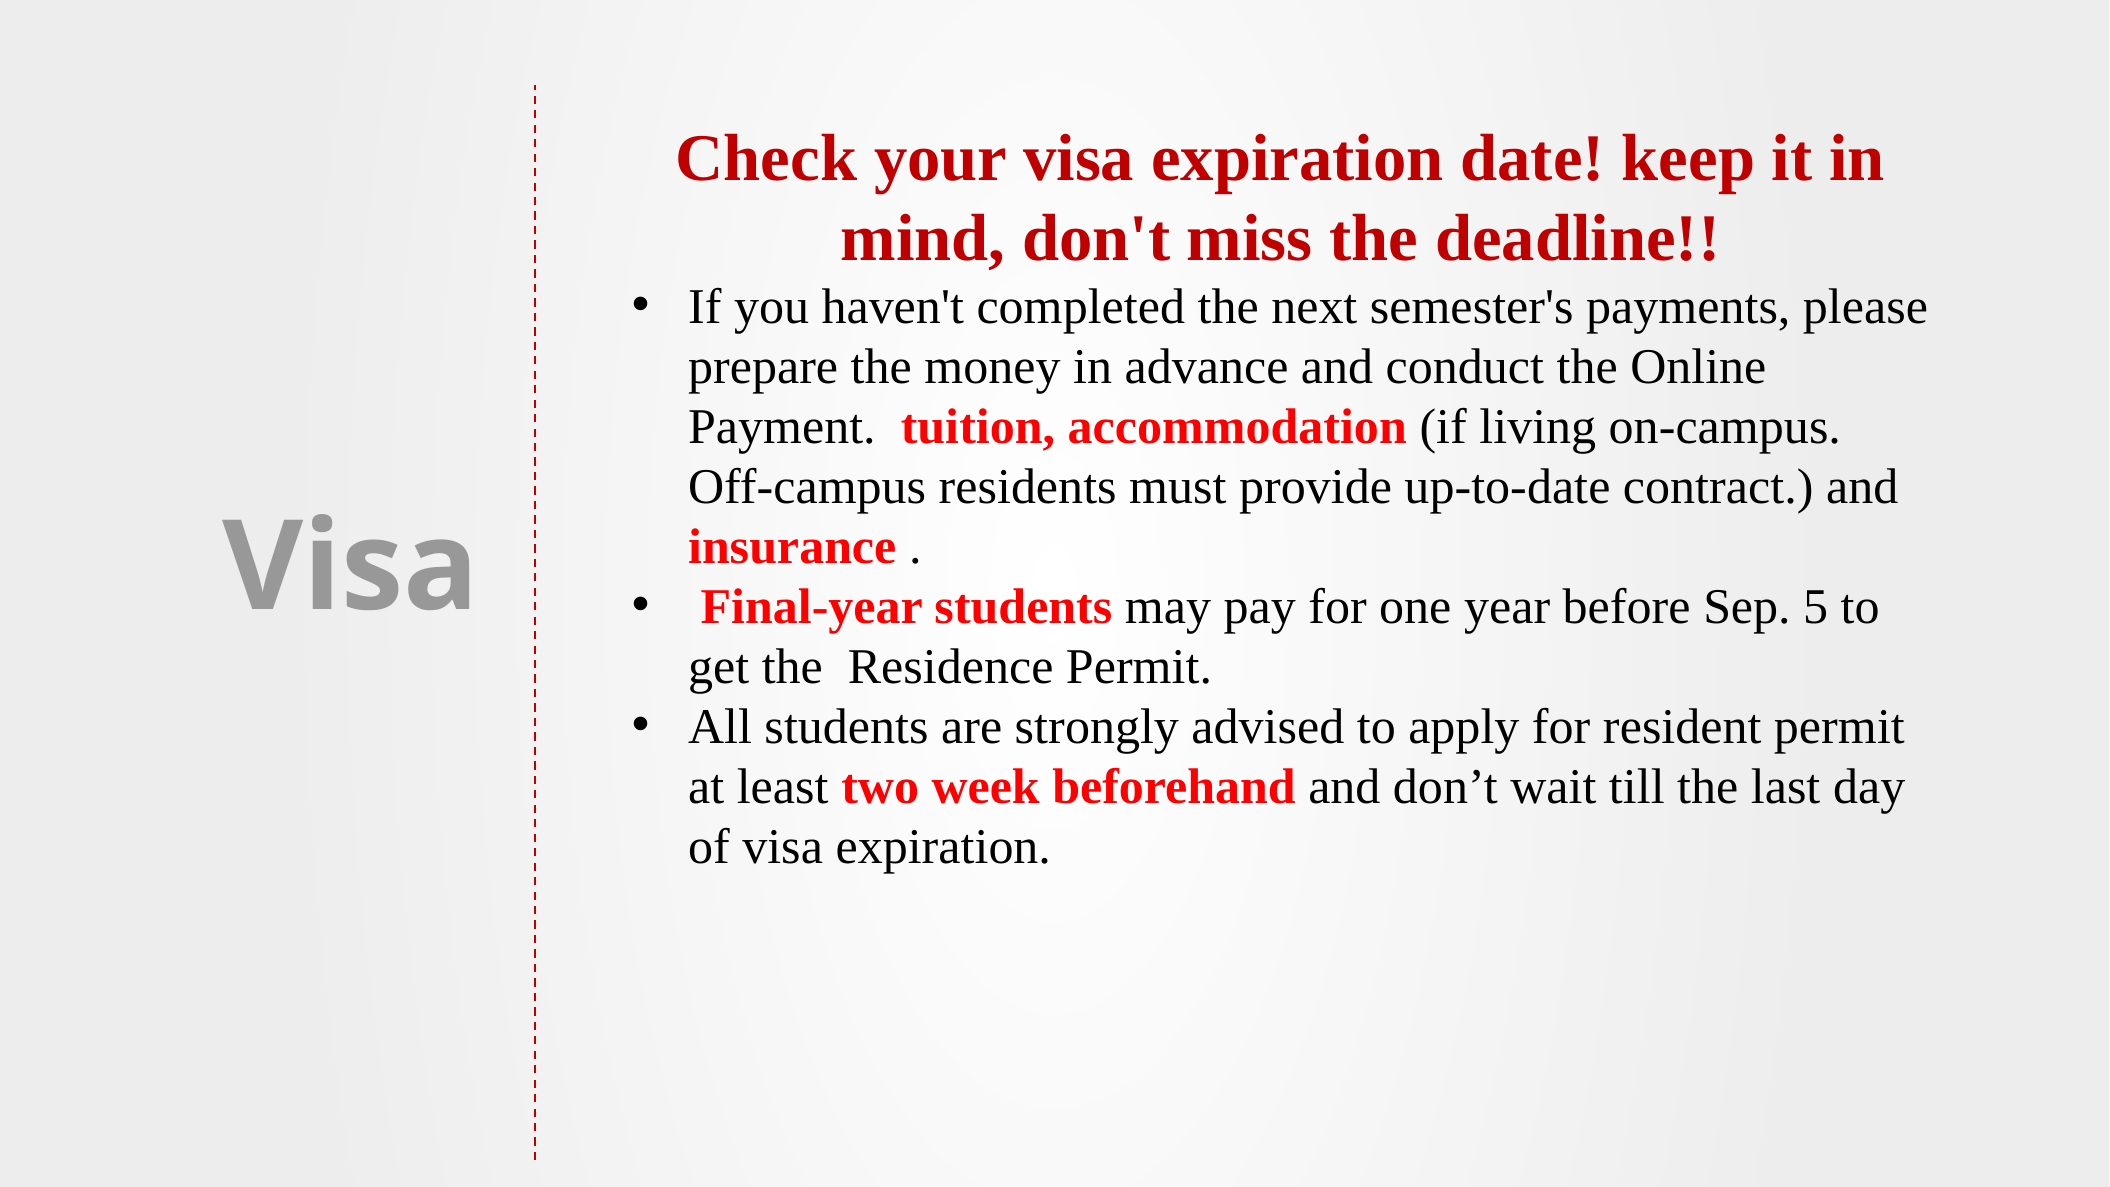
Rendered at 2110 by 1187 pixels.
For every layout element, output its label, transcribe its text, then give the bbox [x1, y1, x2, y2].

text_box Visa [207, 477, 524, 642]
text_box Check your visa expiration date! keep it in mind, don't miss the deadline!! If you haven't completed the next semester's payments, please prepare the money in advance and conduct the Online Payment. tuition, accommodation (if living on-campus. Off-campus residents must provide up-to-date contract.) and insurance . Final-year students may pay for one year before Sep. 5 to get the Residence Permit. All students are strongly advised to apply for resident permit at least two week beforehand and don’t wait till the last day of visa expiration. [617, 106, 1945, 1001]
picture [0, 0, 2110, 1187]
